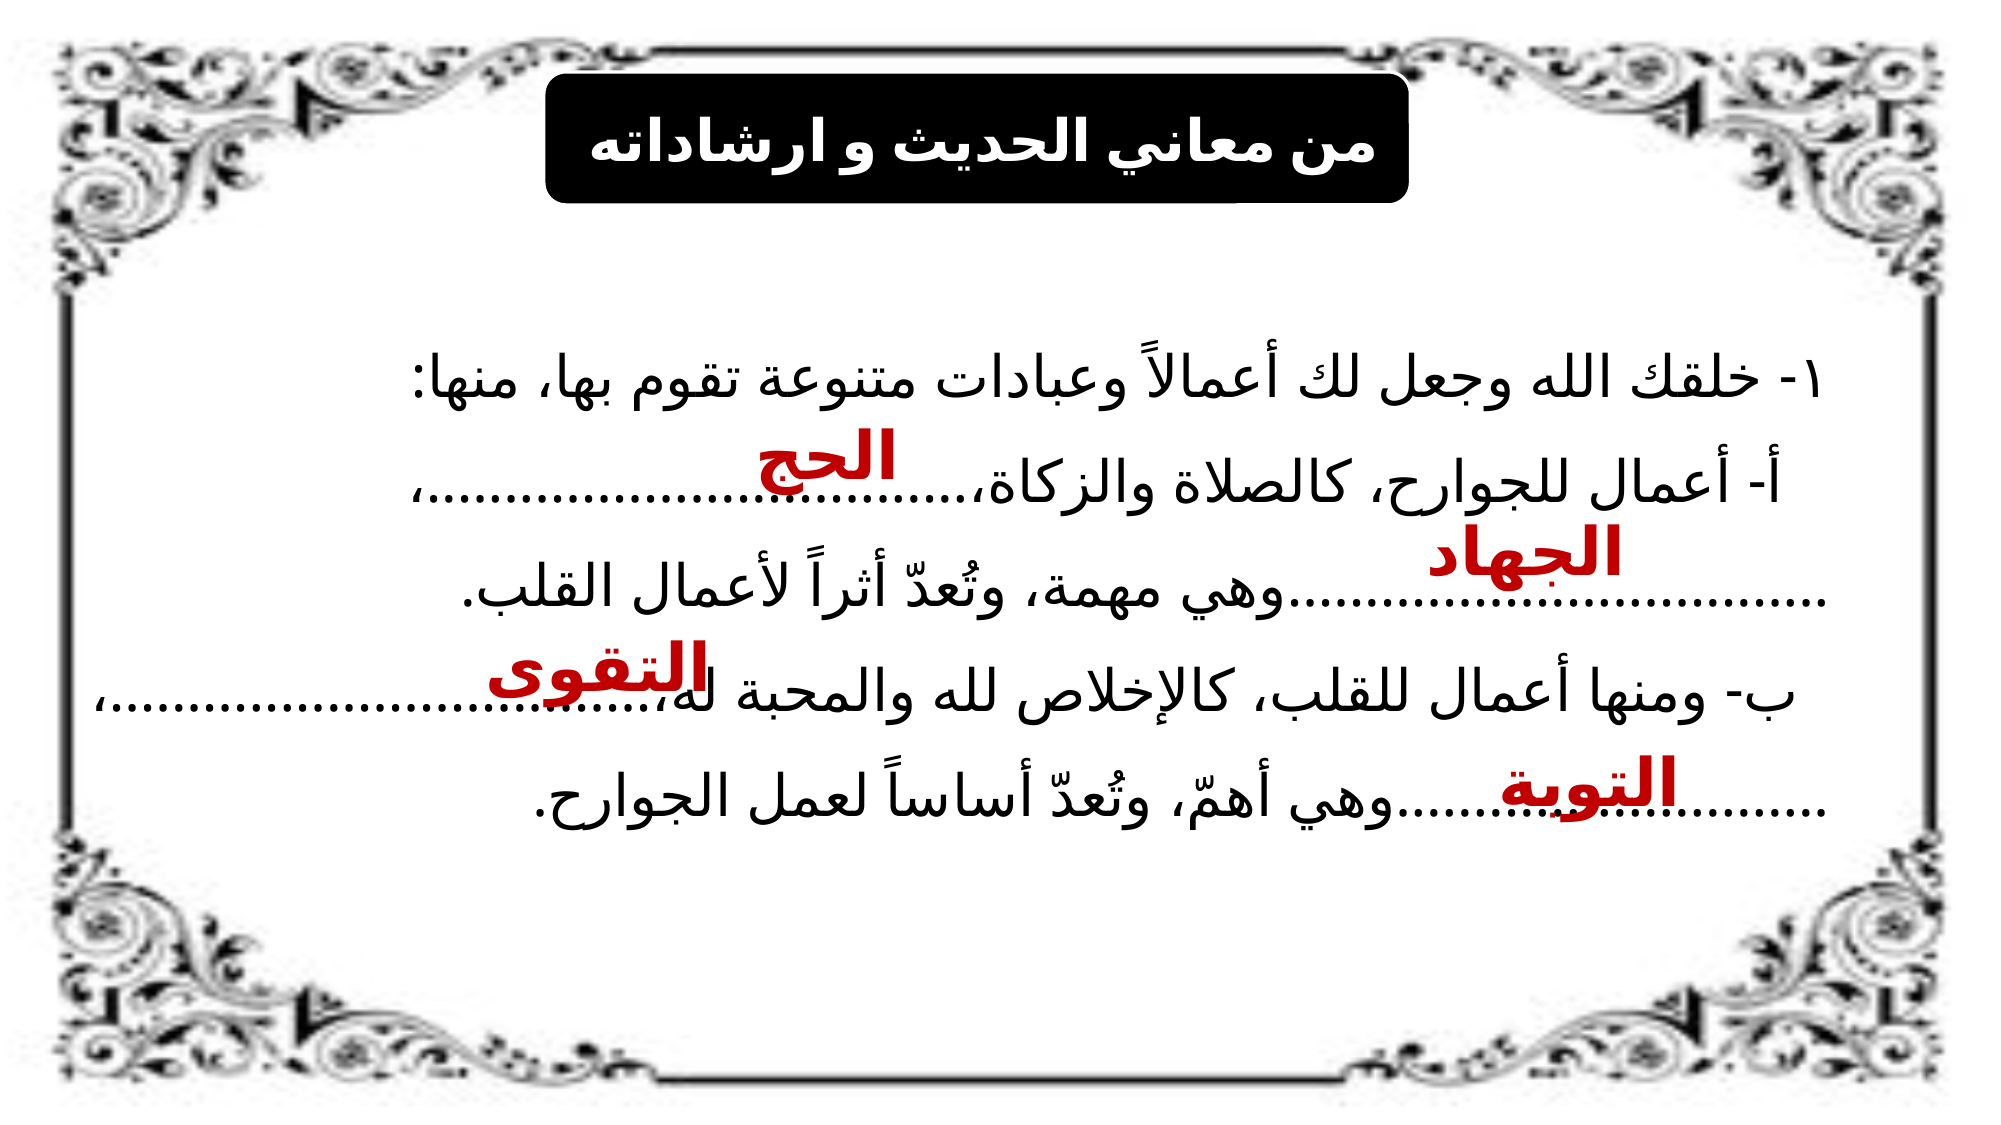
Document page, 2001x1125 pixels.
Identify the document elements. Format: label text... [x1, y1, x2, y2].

text_box التوبة [1563, 732, 1696, 828]
text_box ١- خلقك الله وجعل لك أعمالاً وعبادات متنوعة تقوم بها، منها: أ- أعمال للجوارح، كالصلاة والزكاة،...................................، ...................................وهي مهمة، وتُعدّ أثراً لأعمال القلب. ب- ومنها أعمال للقلب، كالإخلاص لله والمحبة له،...................................، ............................وهي أهمّ، وتُعدّ أساساً لعمل الجوارح. [1563, 296, 1845, 836]
text_box التقوى [133, 616, 437, 712]
text_box الحج [100, 405, 437, 500]
text_box ١- خلقك الله وجعل لك أعمالاً وعبادات متنوعة تقوم بها، منها: أ- أعمال للجوارح، كالصلاة والزكاة،...................................، ...................................وهي مهمة، وتُعدّ أثراً لأعمال القلب. ب- ومنها أعمال للقلب، كالإخلاص لله والمحبة له،...................................، ............................وهي أهمّ، وتُعدّ أساساً لعمل الجوارح. [65, 296, 437, 836]
text_box الجهاد [1563, 501, 1641, 596]
picture [3, 0, 1999, 1125]
